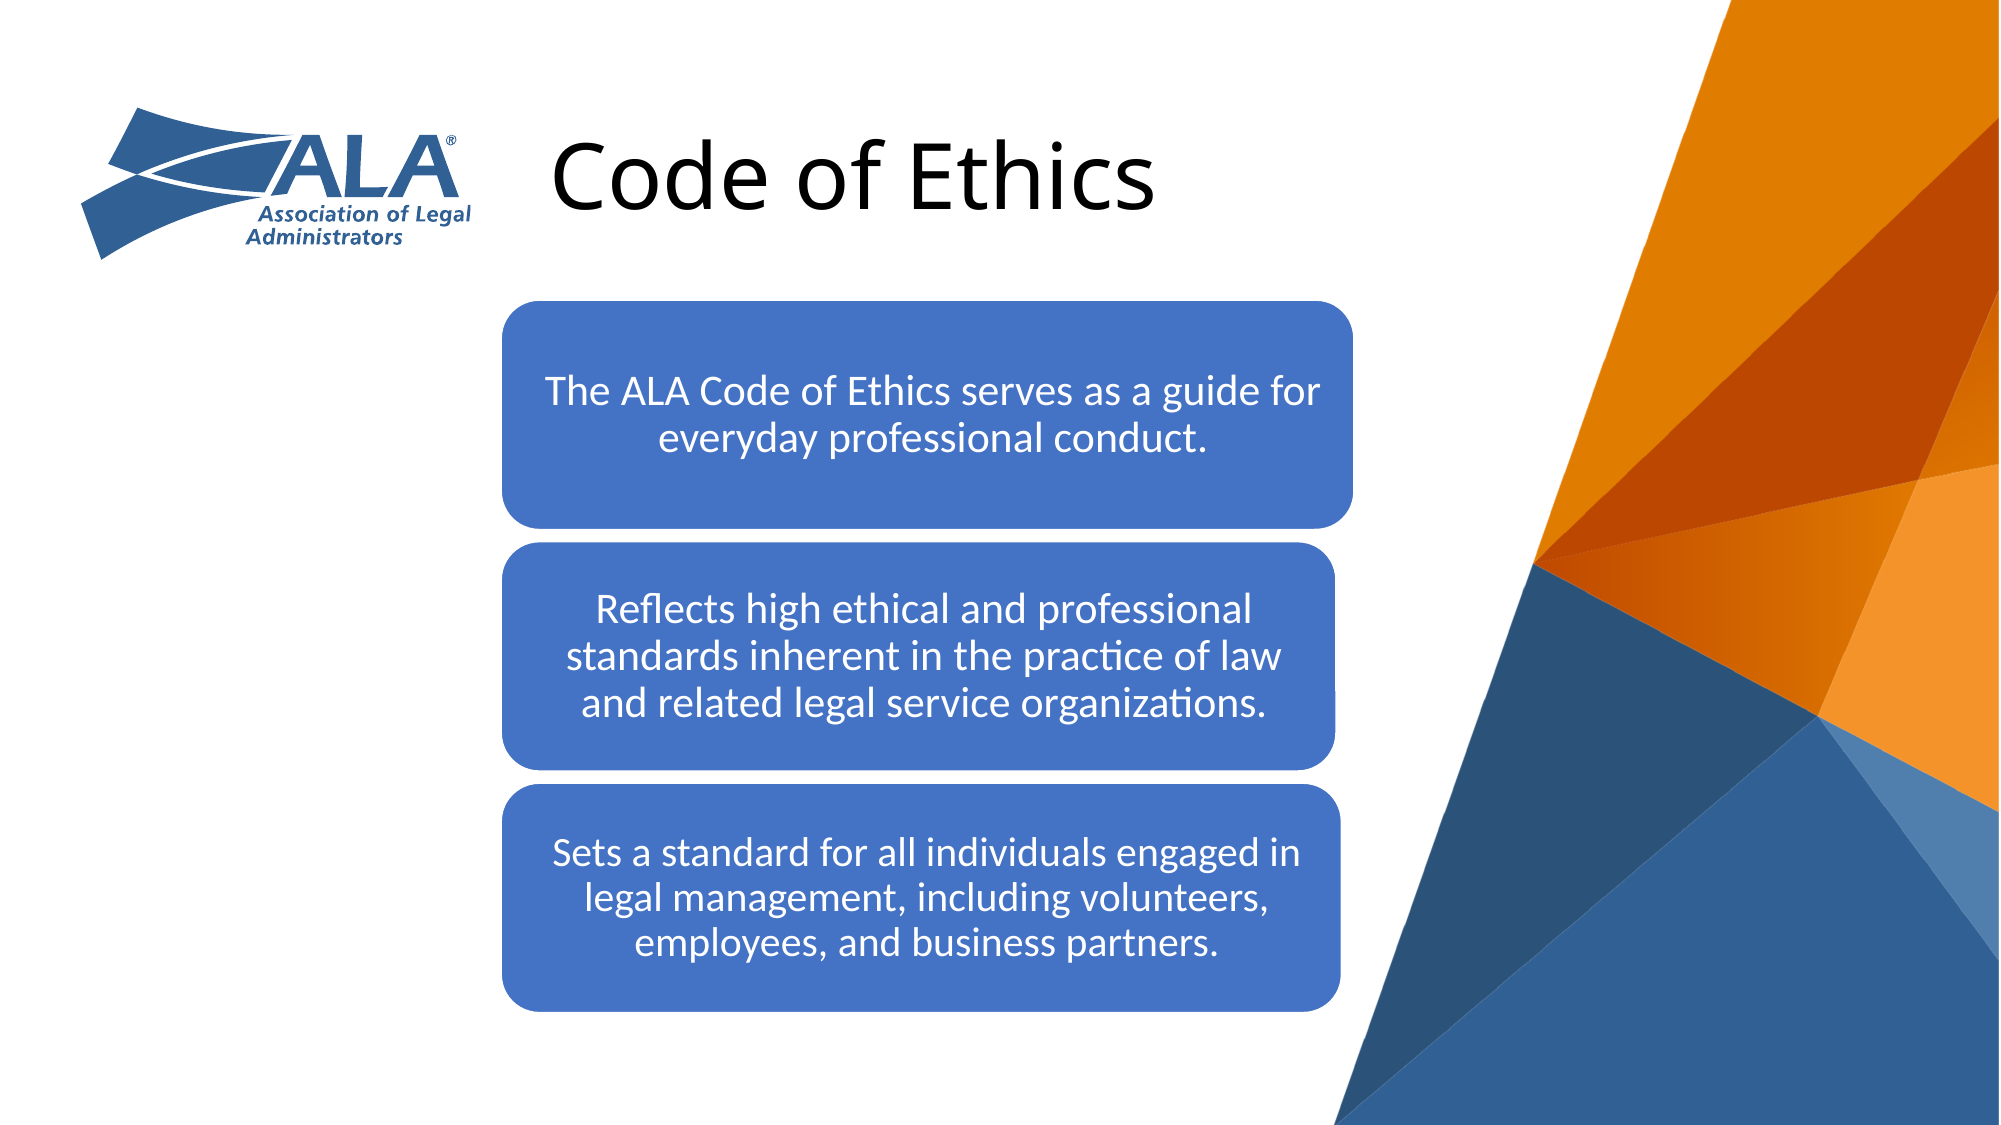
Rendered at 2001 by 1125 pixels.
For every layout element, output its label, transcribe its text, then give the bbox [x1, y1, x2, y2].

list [137, 299, 1718, 1014]
title Code of Ethics [534, 59, 1863, 300]
picture [1325, 0, 2001, 1125]
